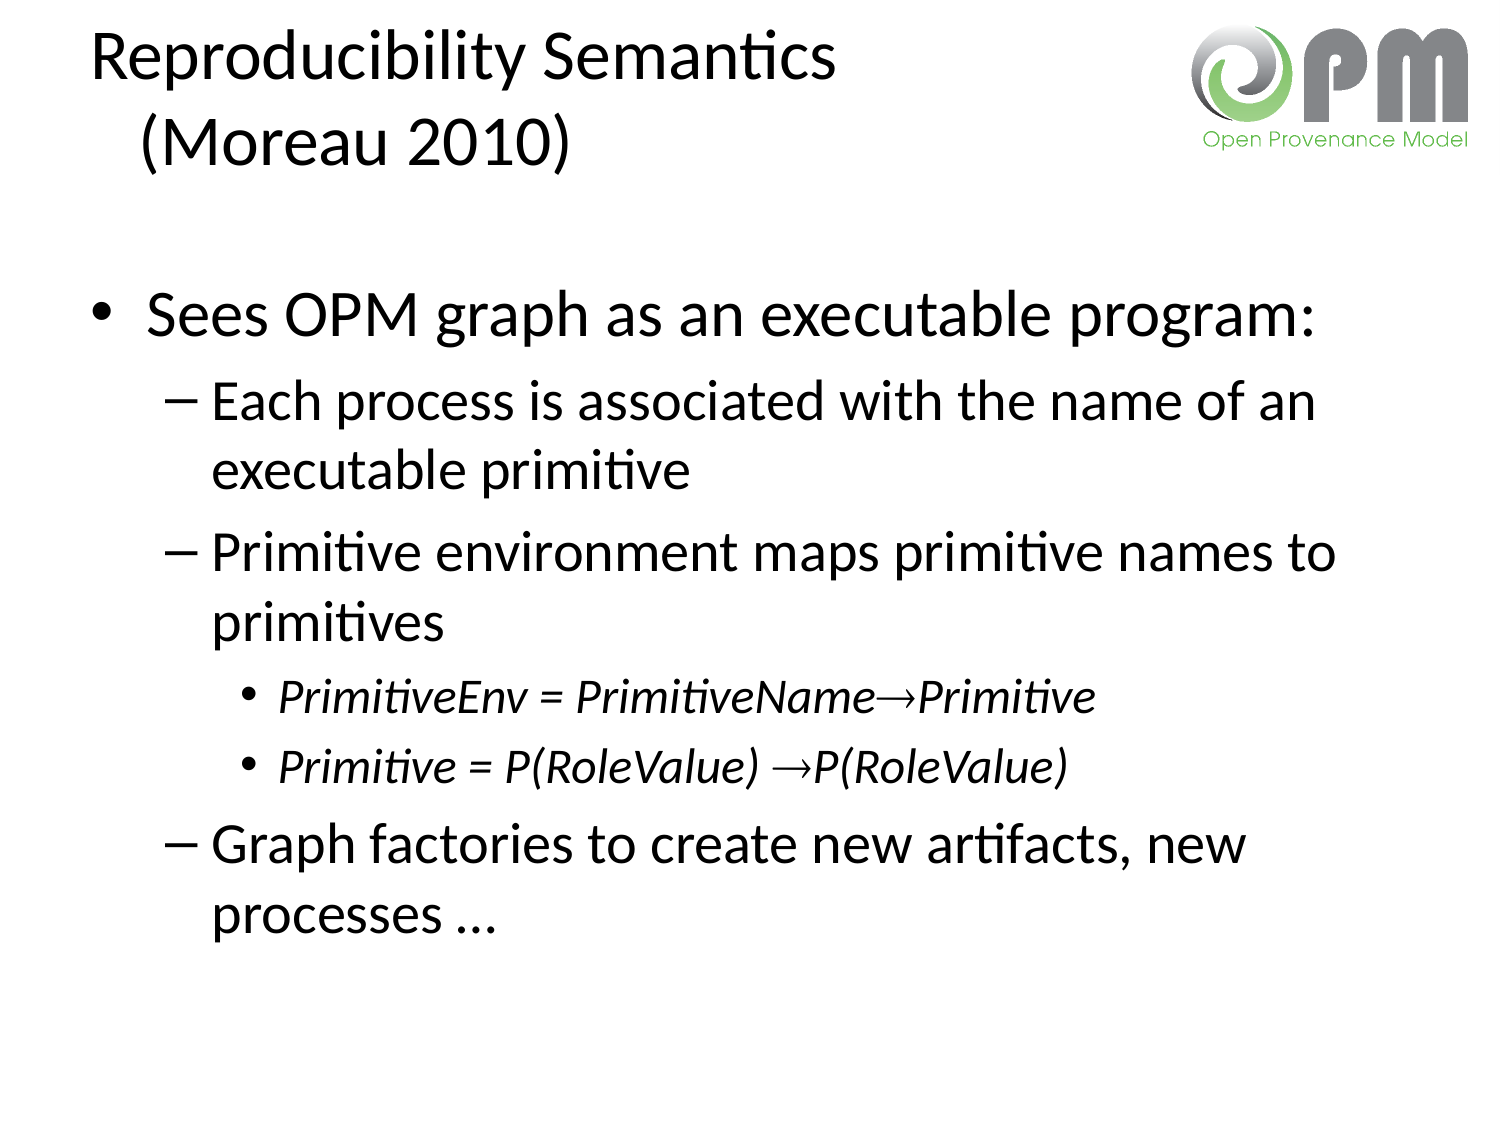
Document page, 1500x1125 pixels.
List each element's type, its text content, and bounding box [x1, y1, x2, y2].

list Sees OPM graph as an executable program: Each process is associated with the name of an executable primitive Primitive environment maps primitive names to primitives PrimitiveEnv = PrimitiveNamePrimitive Primitive = P(RoleValue) P(RoleValue) Graph factories to create new artifacts, new processes … [75, 262, 1425, 1005]
picture [1188, 0, 1500, 175]
title Reproducibility Semantics (Moreau 2010) [75, 0, 1188, 188]
